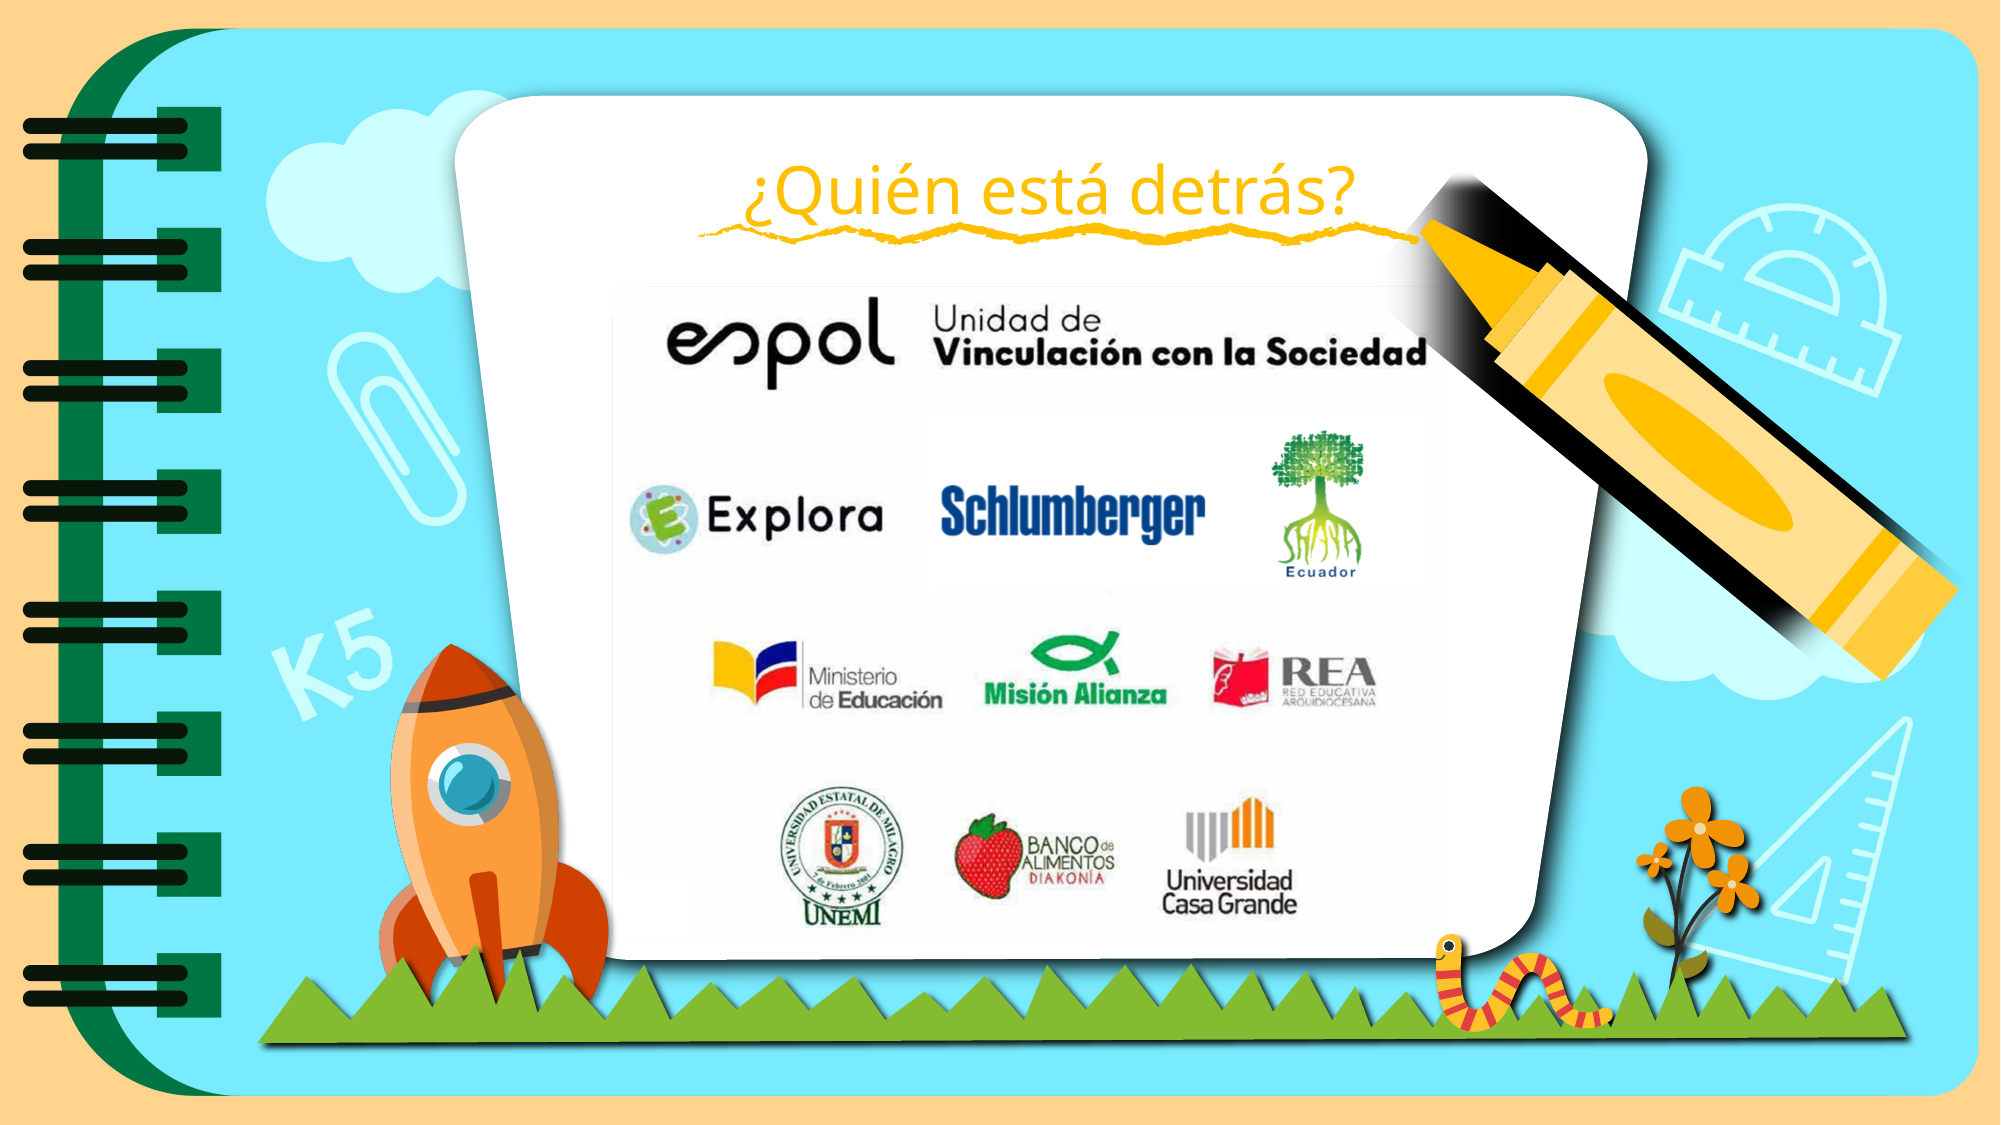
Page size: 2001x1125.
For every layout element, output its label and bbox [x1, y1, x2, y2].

text_box [252, 781, 1921, 1057]
text_box [426, 74, 1694, 781]
text_box [266, 108, 426, 290]
text_box [1594, 101, 1754, 786]
picture [0, 0, 2001, 1125]
text_box [1754, 614, 1831, 694]
